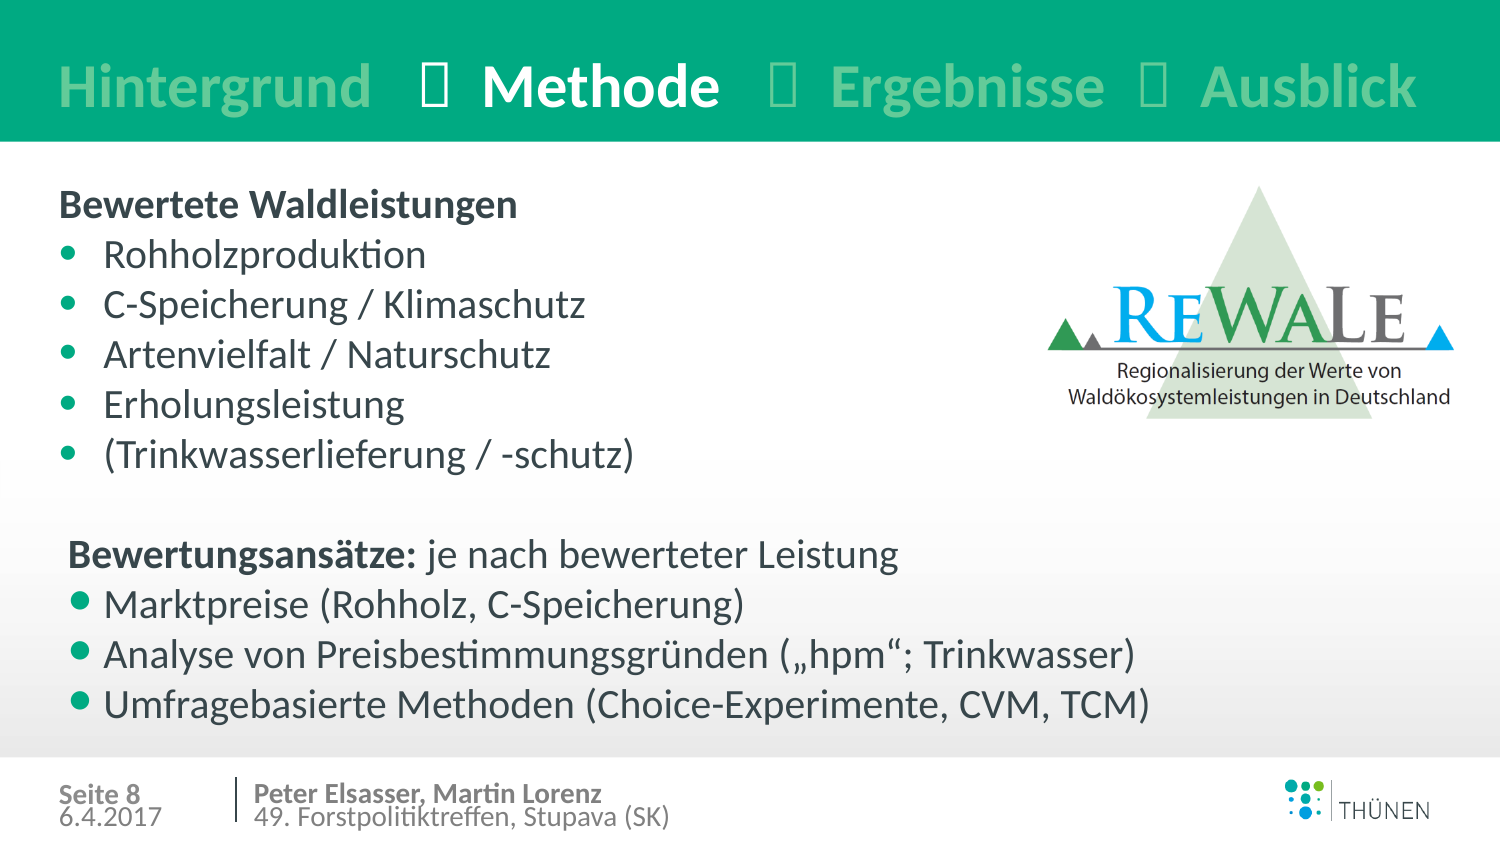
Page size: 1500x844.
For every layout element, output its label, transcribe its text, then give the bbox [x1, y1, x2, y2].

picture [0, 142, 1500, 757]
picture [1269, 764, 1444, 835]
title Hintergrund  Methode  Ergebnisse  Ausblick [59, 0, 1483, 120]
slide_number Seite 8 [59, 775, 219, 797]
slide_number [59, 797, 219, 831]
footer 49. Forstpolitiktreffen, Stupava (SK) [253, 797, 1164, 842]
list Bewertete Waldleistungen Rohholzproduktion C-Speicherung / Klimaschutz Artenvielfalt / Naturschutz Erholungsleistung (Trinkwasserlieferung / -schutz) Bewertungsansätze: je nach bewerteter Leistung Marktpreise (Rohholz, C-Speicherung) Analyse von Preisbestimmungsgründen („hpm“; Trinkwasser) Umfragebasierte Methoden (Choice-Experimente, CVM, TCM) [59, 177, 1211, 765]
